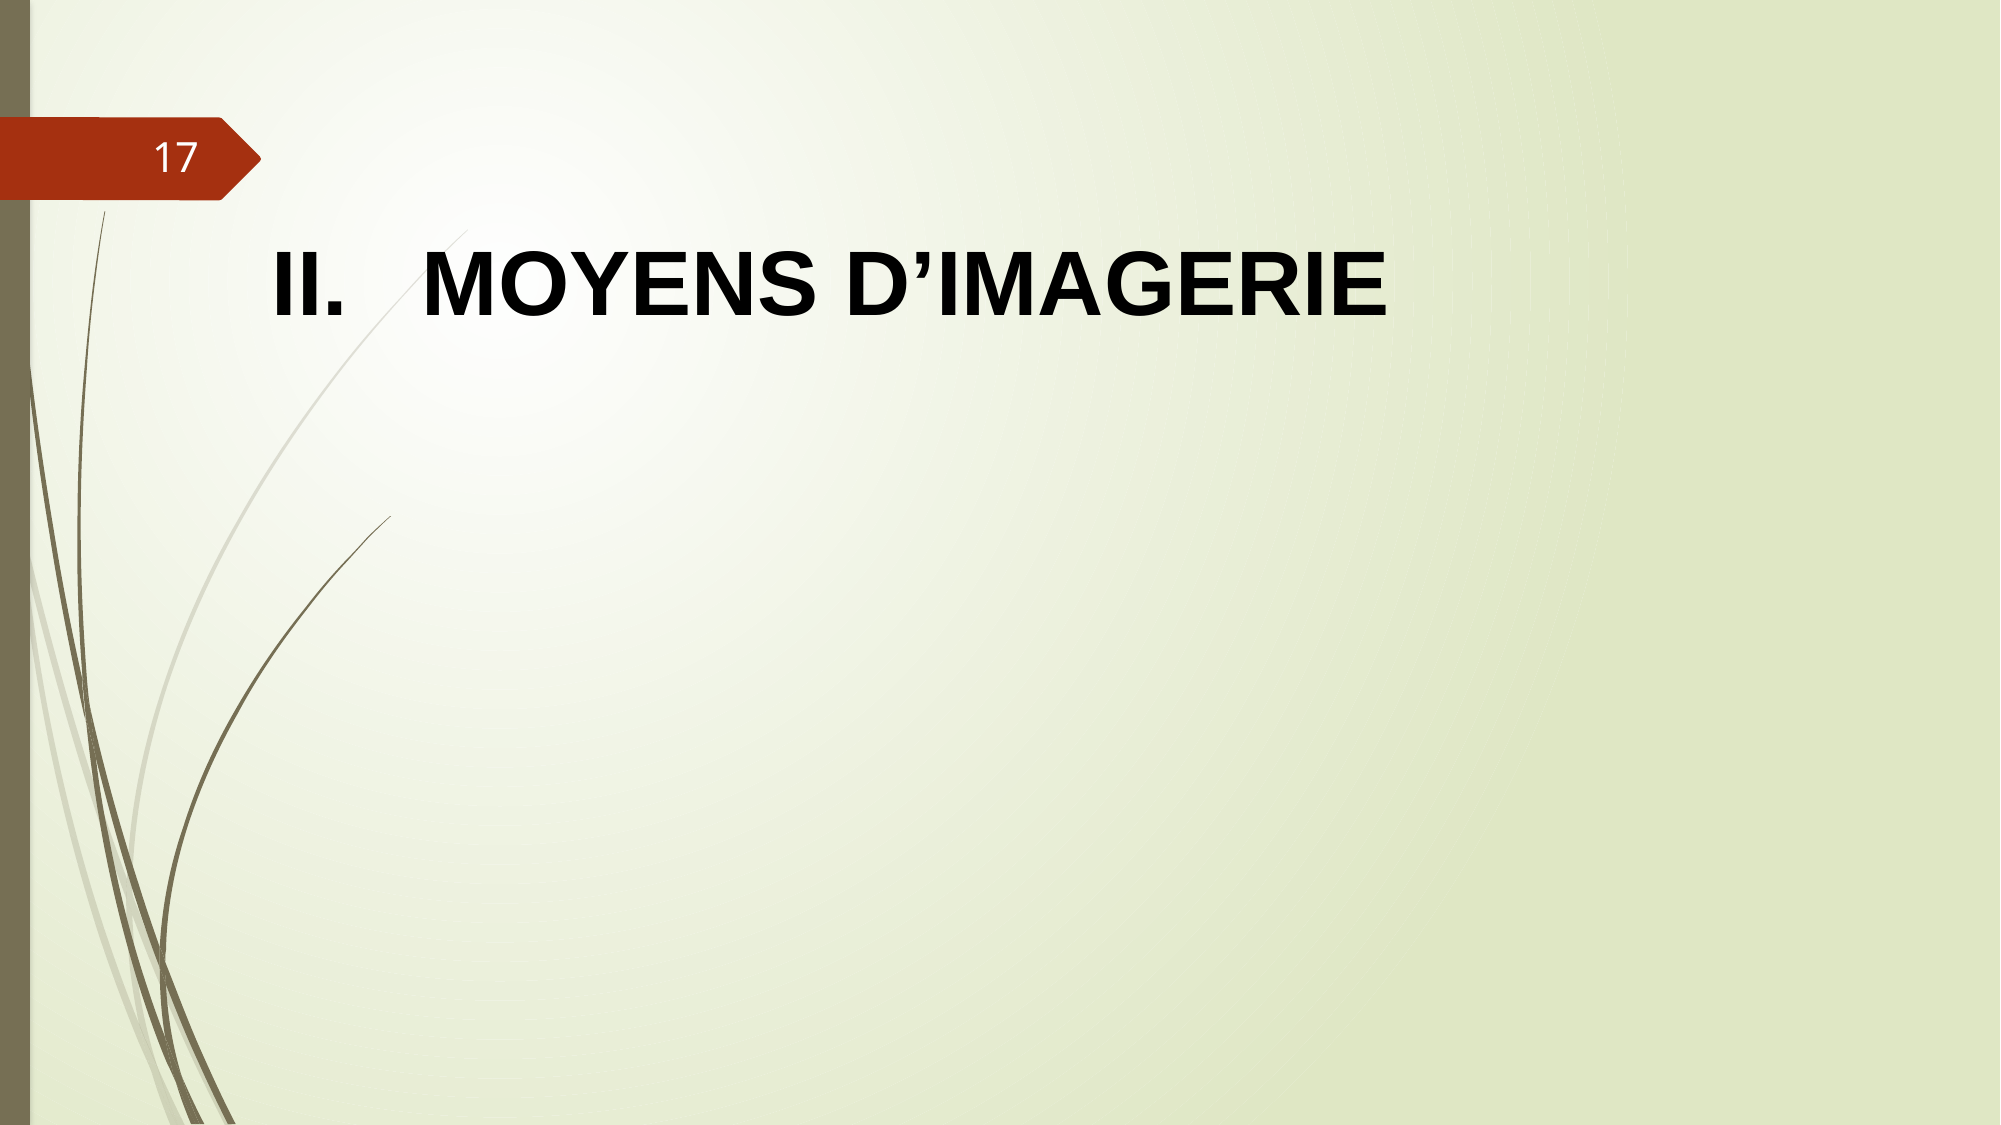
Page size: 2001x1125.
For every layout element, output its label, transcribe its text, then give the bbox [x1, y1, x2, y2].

list II. MOYENS D’IMAGERIE [256, 85, 1861, 373]
slide_number 17 [87, 129, 216, 190]
